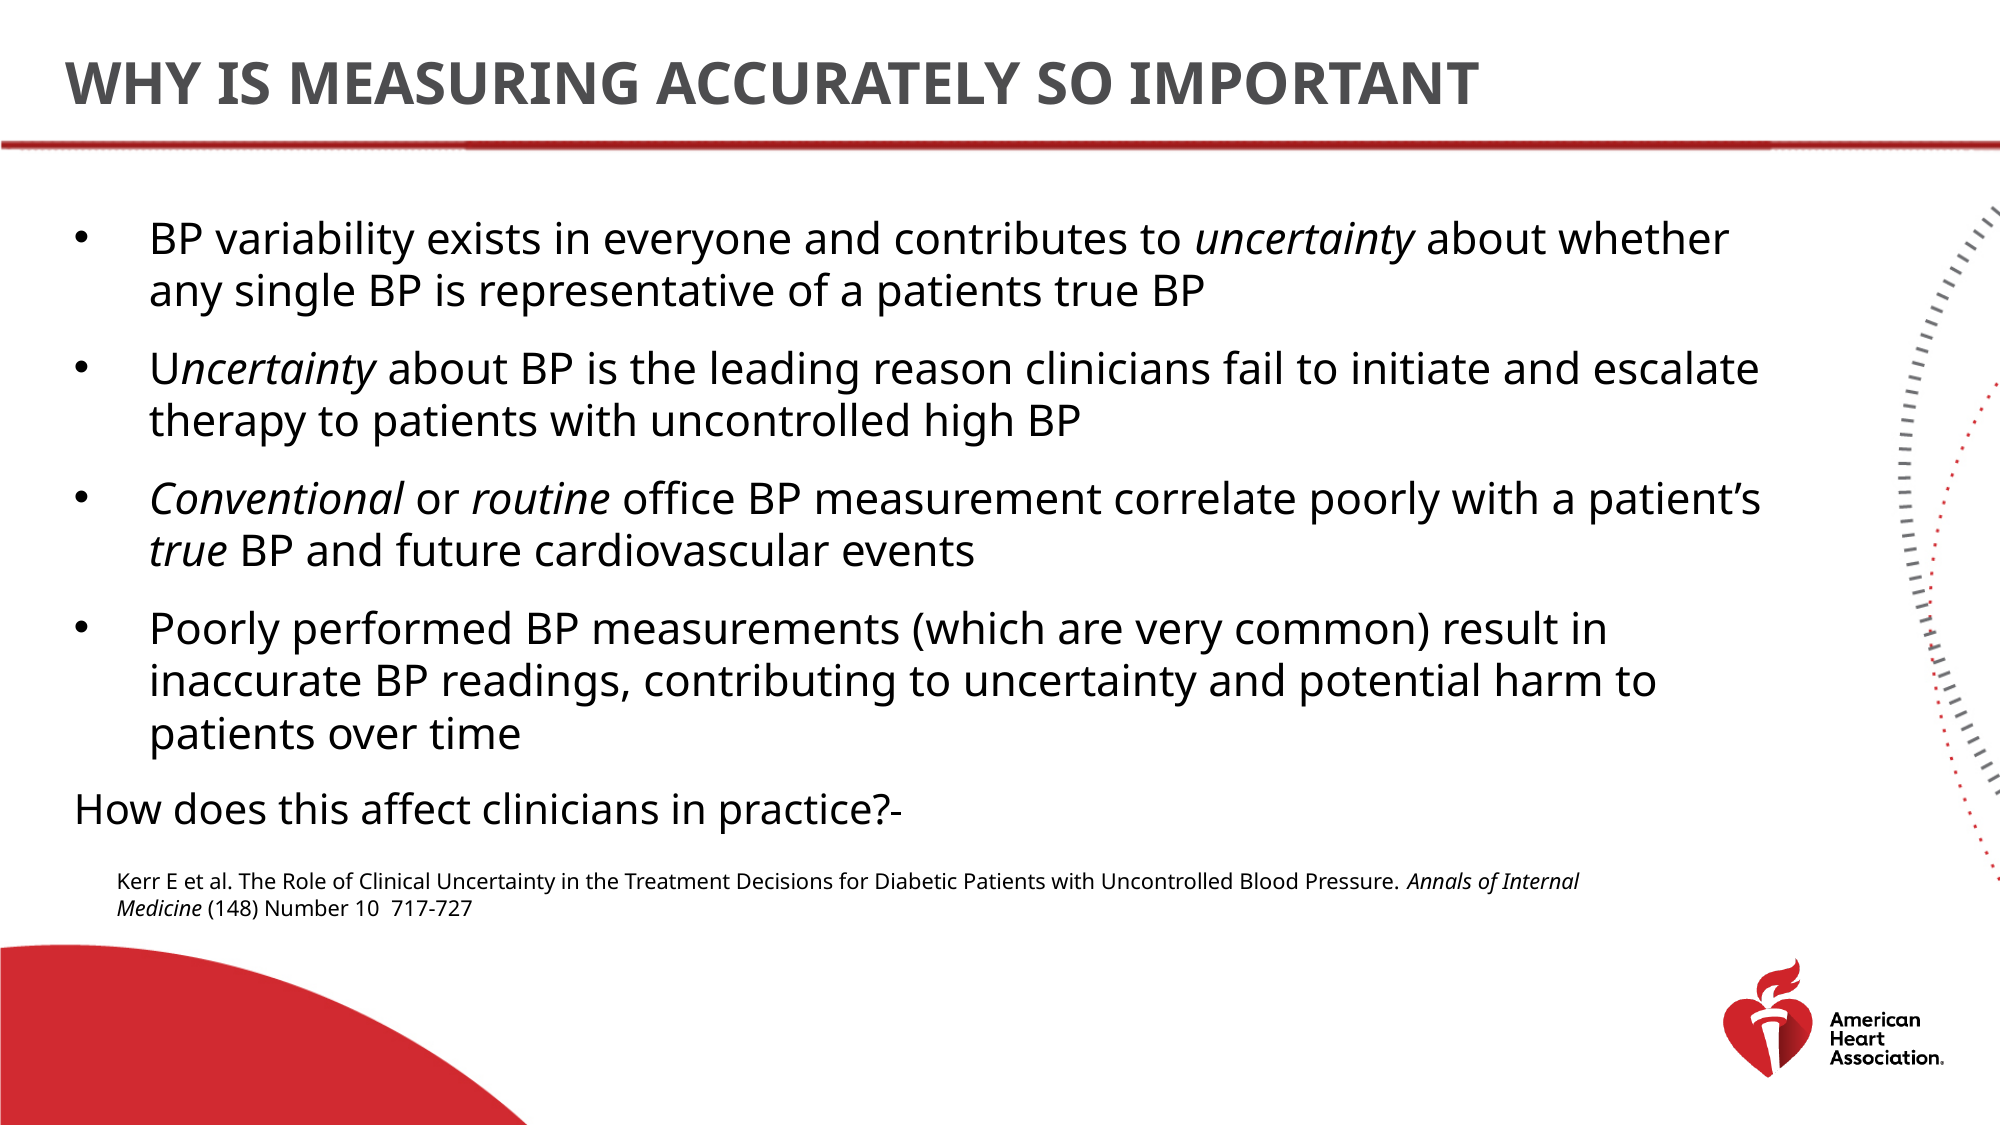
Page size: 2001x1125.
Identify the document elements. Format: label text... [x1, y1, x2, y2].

text_box Kerr E et al. The Role of Clinical Uncertainty in the Treatment Decisions for Diabetic Patients with Uncontrolled Blood Pressure. Annals of Internal Medicine (148) Number 10 717-727 [101, 860, 1652, 928]
picture [0, 0, 2000, 1125]
text_box BP variability exists in everyone and contributes to uncertainty about whether any single BP is representative of a patients true BP Uncertainty about BP is the leading reason clinicians fail to initiate and escalate therapy to patients with uncontrolled high BP Conventional or routine office BP measurement correlate poorly with a patient’s true BP and future cardiovascular events Poorly performed BP measurements (which are very common) result in inaccurate BP readings, contributing to uncertainty and potential harm to patients over time How does this affect clinicians in practice? [58, 203, 1784, 993]
title WHY is Measuring Accurately so important [50, 37, 1950, 114]
